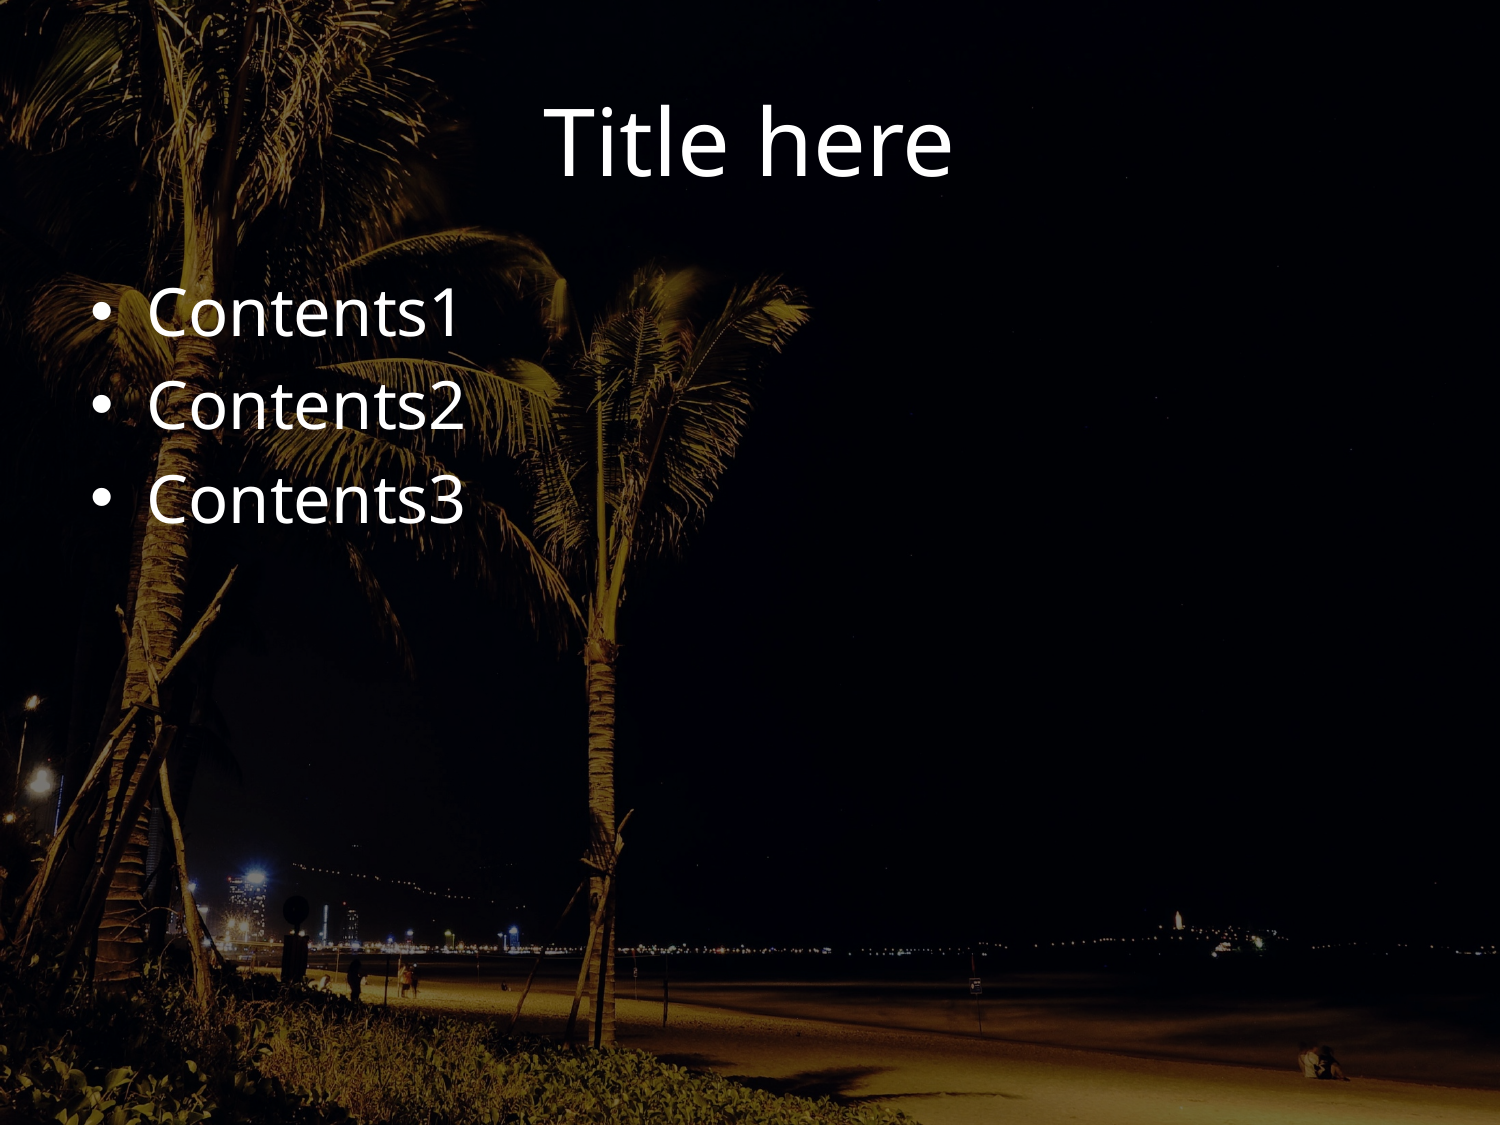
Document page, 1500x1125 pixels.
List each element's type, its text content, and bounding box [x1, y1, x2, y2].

text_box [0, 0, 1500, 1125]
title Title here [75, 45, 1425, 233]
list Contents1 Contents2 Contents3 [75, 262, 1425, 1005]
